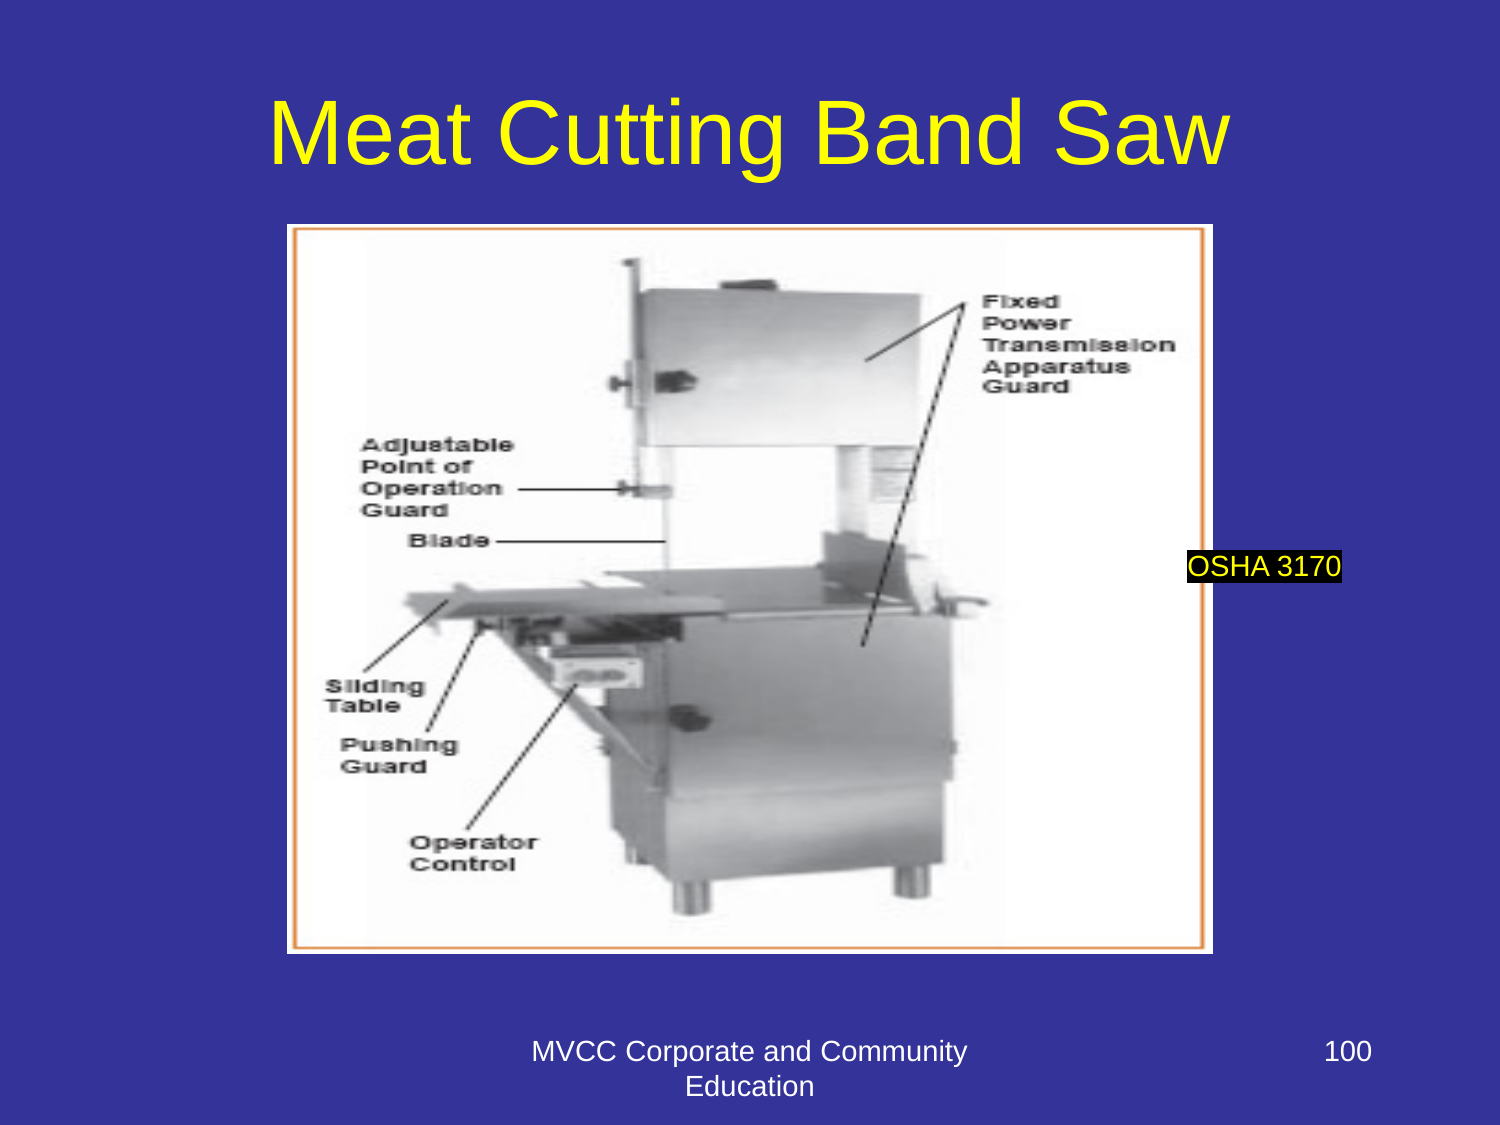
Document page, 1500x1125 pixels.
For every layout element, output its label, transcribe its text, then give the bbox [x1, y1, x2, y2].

text_box OSHA 3170 [1216, 539, 1358, 590]
title Meat Cutting Band Saw [112, 99, 1388, 225]
picture [287, 224, 1213, 955]
slide_number 100 [1074, 1024, 1388, 1101]
footer MVCC Corporate and Community Education [512, 1024, 988, 1101]
